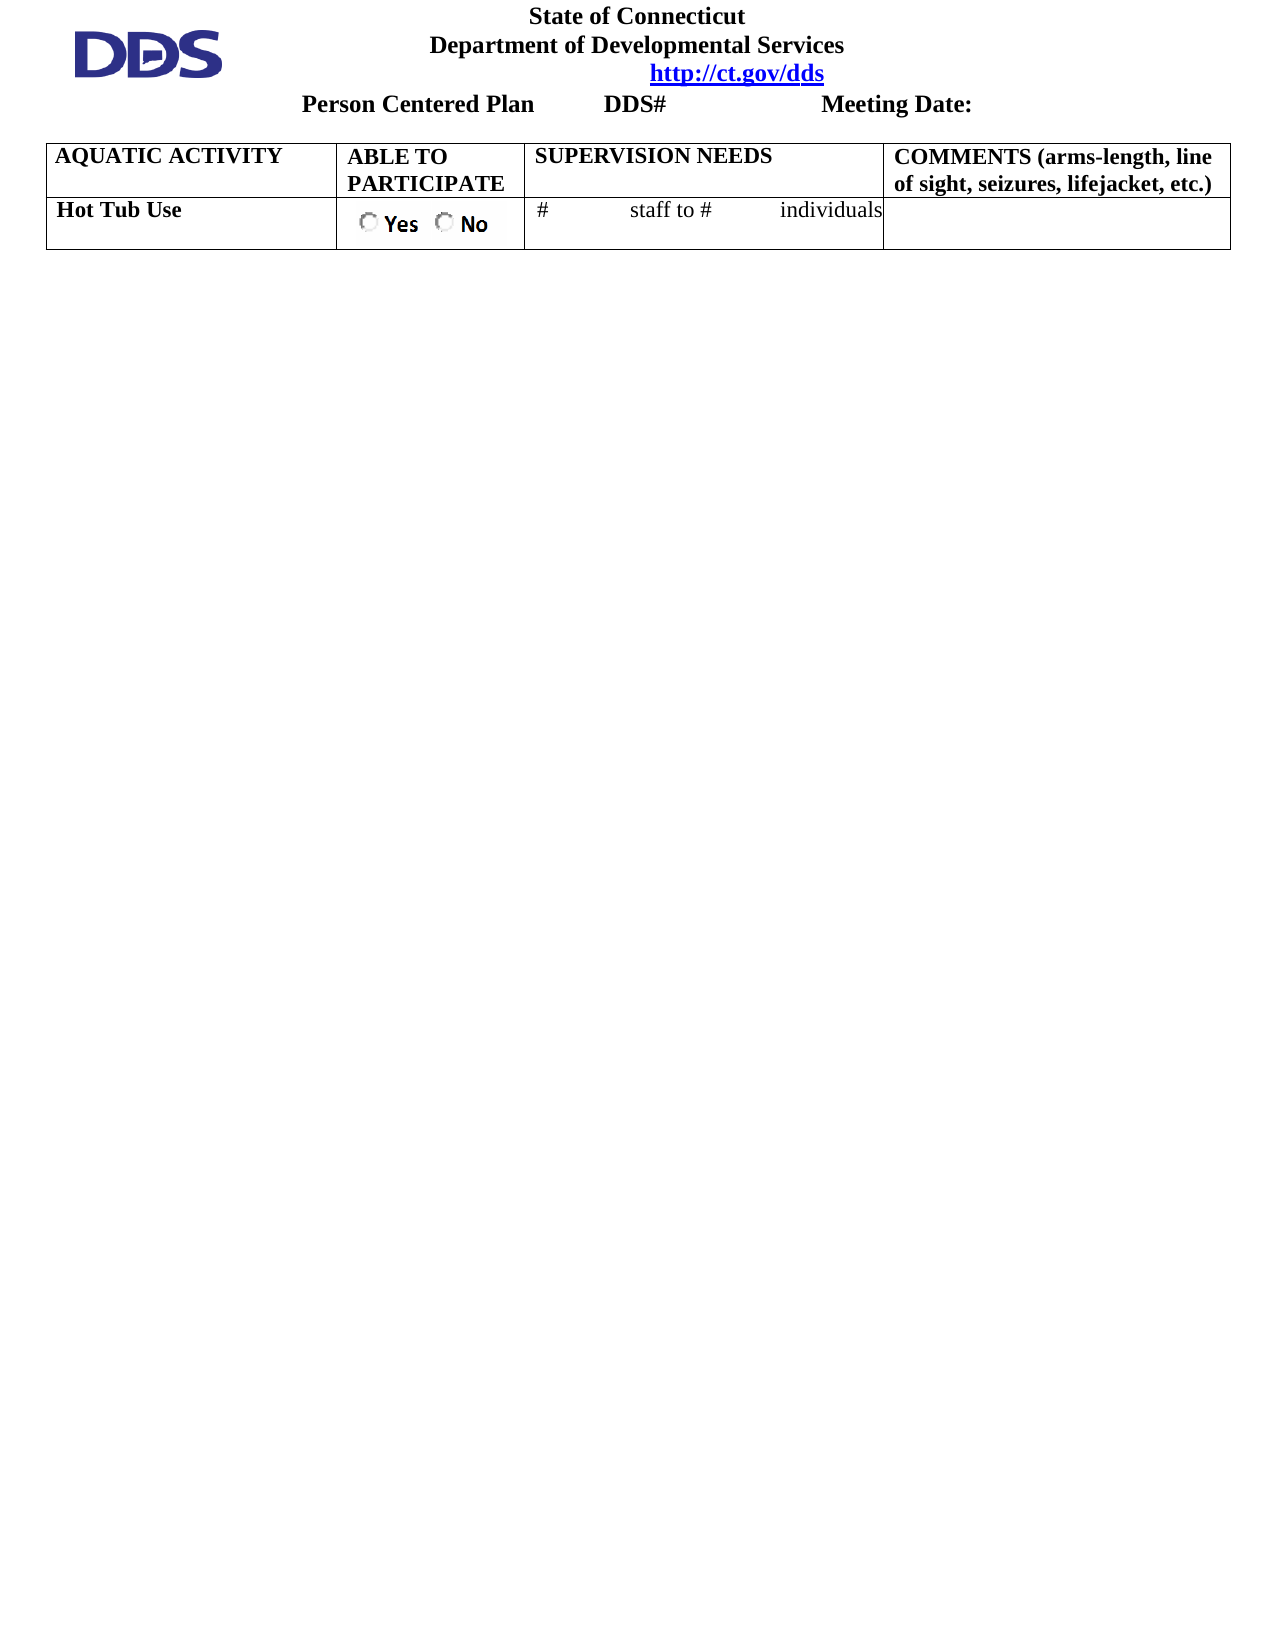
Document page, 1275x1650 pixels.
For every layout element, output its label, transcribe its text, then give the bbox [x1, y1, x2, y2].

text_box Meeting Date: [819, 87, 976, 117]
table_cell [884, 198, 1230, 249]
table_header SUPERVISION NEEDS [525, 144, 883, 197]
table_header ABLE TO PARTICIPATE [337, 144, 524, 197]
text_box State of Connecticut Department of Developmental Services http://ct.gov/dds [427, 0, 847, 87]
text_box Person Centered Plan [299, 87, 537, 117]
table_cell # staff to # individuals [525, 198, 883, 249]
table_header COMMENTS (arms-length, line of sight, seizures, lifejacket, etc.) [884, 144, 1230, 197]
text_box [75, 30, 222, 78]
table_cell Hot Tub Use [47, 198, 336, 249]
table_cell [337, 198, 524, 249]
text_box DDS# [601, 87, 669, 117]
table_header AQUATIC ACTIVITY [47, 144, 336, 197]
